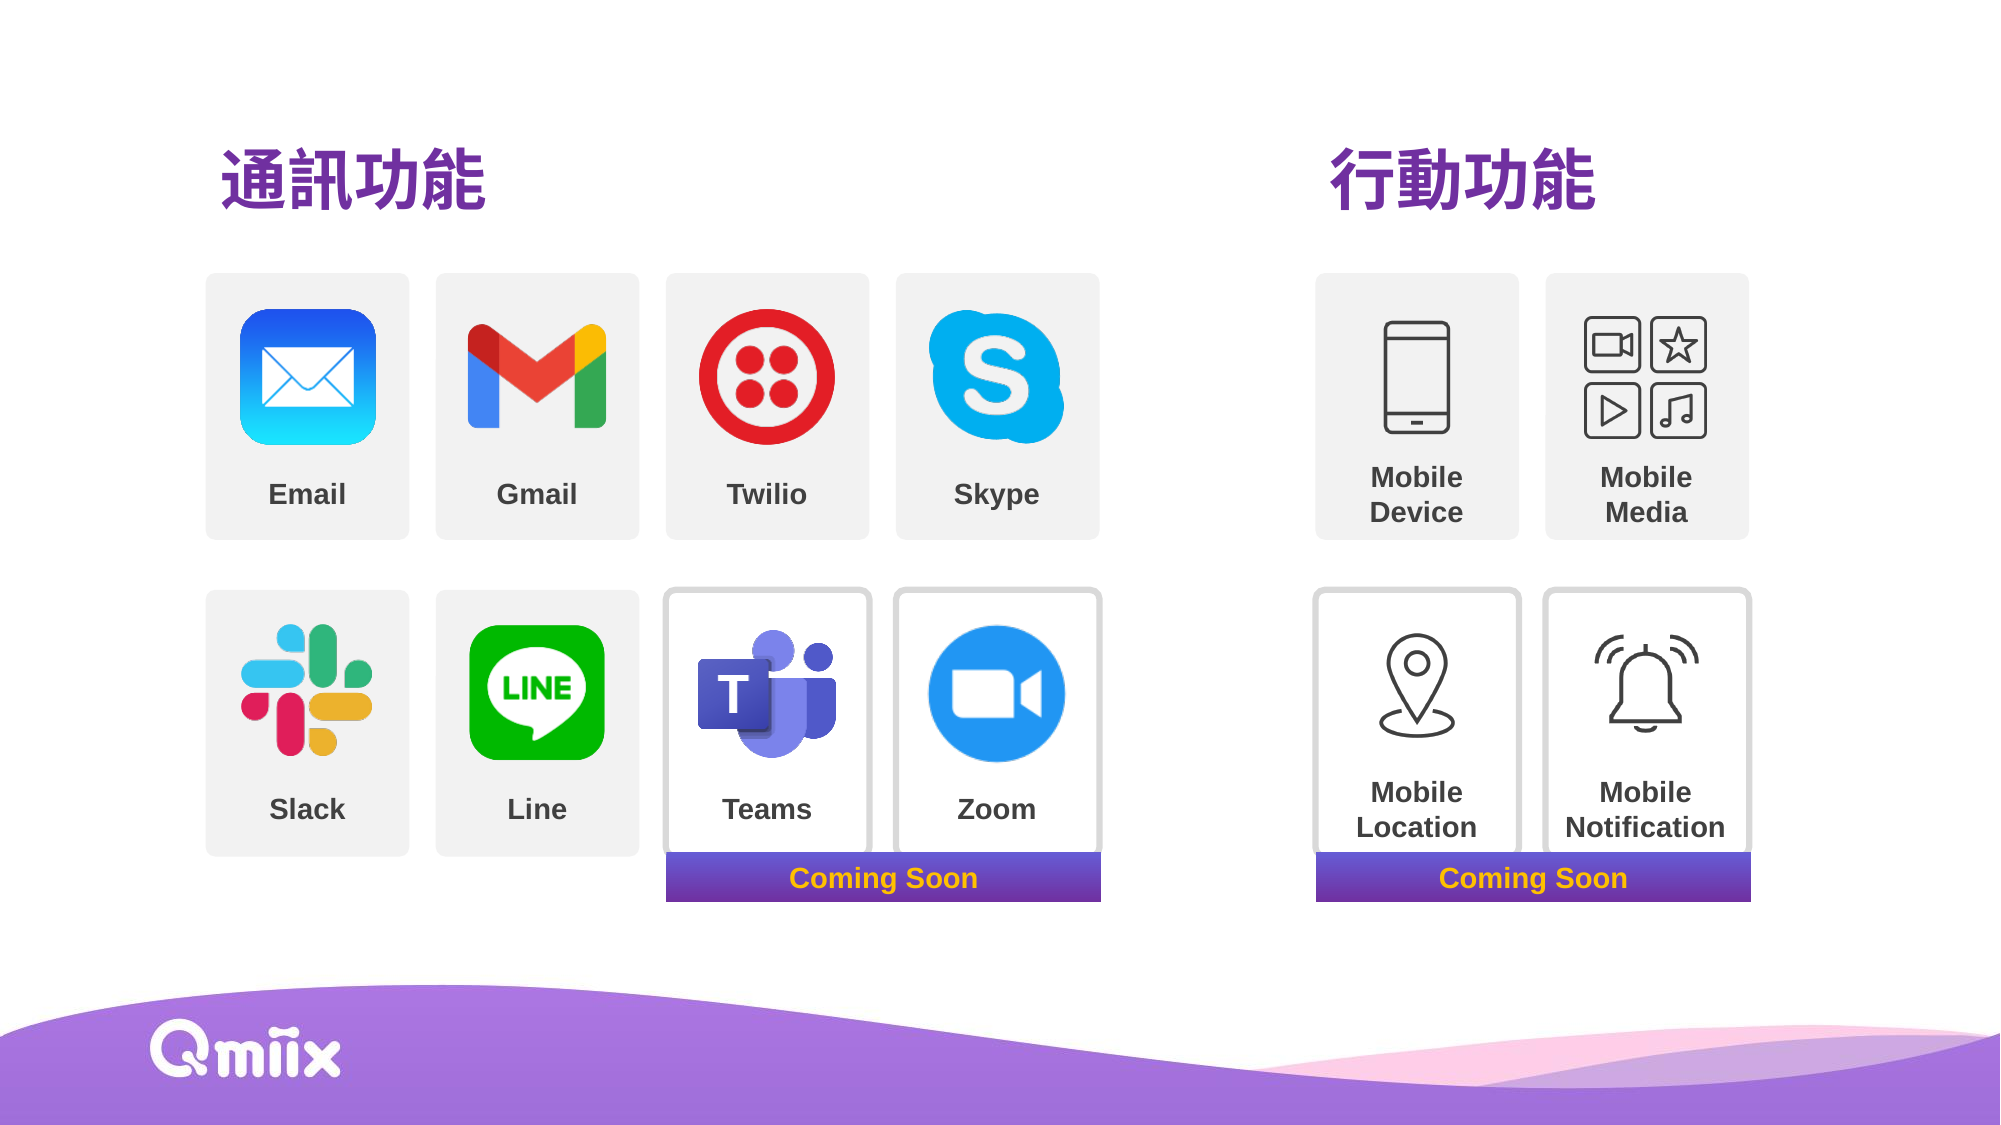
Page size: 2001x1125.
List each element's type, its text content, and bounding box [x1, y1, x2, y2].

text_box Mobile Media [1544, 450, 1749, 536]
text_box [664, 588, 871, 851]
text_box [1544, 588, 1751, 851]
text_box Slack [205, 783, 410, 834]
picture [0, 0, 2000, 1125]
text_box 行動功能 [1314, 119, 1750, 246]
text_box Coming Soon [665, 851, 1103, 904]
text_box Mobile Device [1314, 450, 1519, 536]
text_box [434, 588, 641, 858]
text_box Mobile Notification [1543, 765, 1748, 851]
text_box 通訊功能 [205, 119, 1099, 246]
text_box [664, 271, 871, 541]
text_box [434, 271, 641, 541]
text_box [204, 588, 411, 858]
text_box Line [435, 783, 640, 834]
text_box Coming Soon [1315, 851, 1752, 904]
text_box [204, 271, 411, 541]
text_box [1314, 588, 1521, 851]
text_box [894, 271, 1101, 541]
text_box Mobile Location [1314, 765, 1519, 851]
text_box [1316, 536, 1519, 541]
text_box Gmail [435, 468, 640, 519]
text_box [1546, 536, 1749, 541]
text_box [894, 588, 1101, 851]
text_box [1544, 271, 1751, 535]
text_box Zoom [895, 783, 1099, 834]
text_box Teams [665, 783, 869, 834]
text_box Email [205, 468, 410, 519]
text_box Twilio [665, 468, 869, 519]
text_box [1314, 271, 1521, 535]
text_box Skype [895, 468, 1099, 519]
